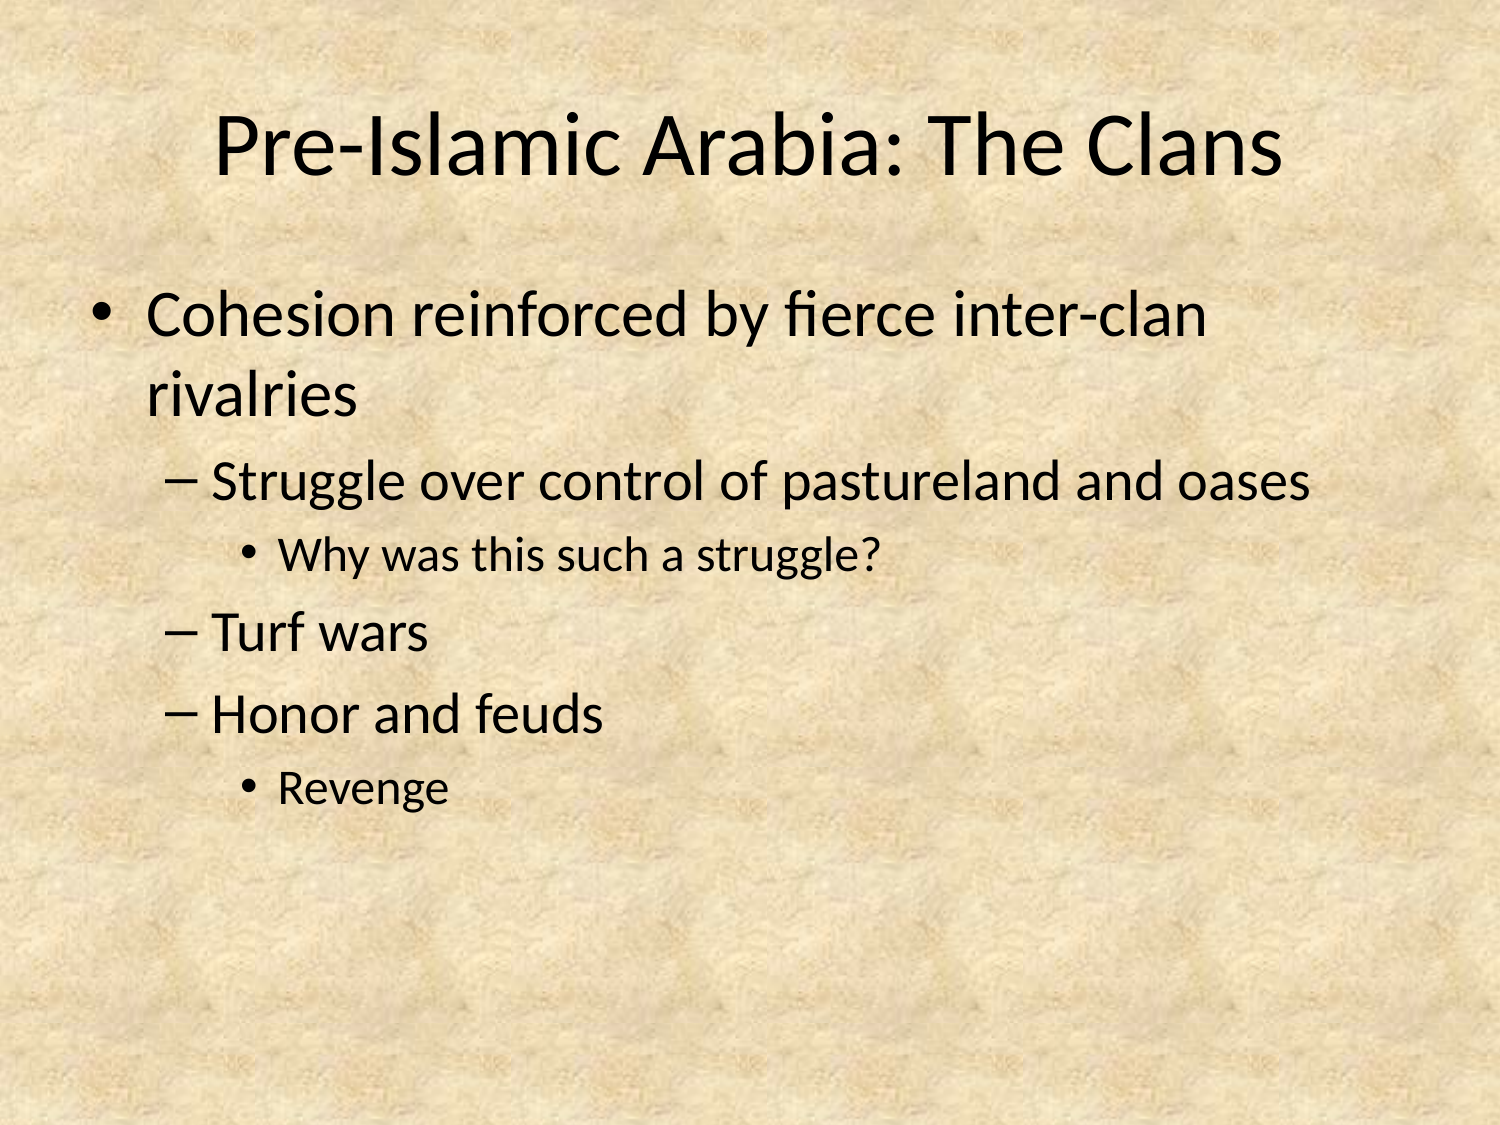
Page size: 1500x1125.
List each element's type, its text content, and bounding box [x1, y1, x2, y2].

title Pre-Islamic Arabia: The Clans [75, 45, 1425, 233]
picture [0, 0, 1500, 1125]
list Cohesion reinforced by fierce inter-clan rivalries Struggle over control of pastureland and oases Why was this such a struggle? Turf wars Honor and feuds Revenge [75, 262, 1425, 1005]
